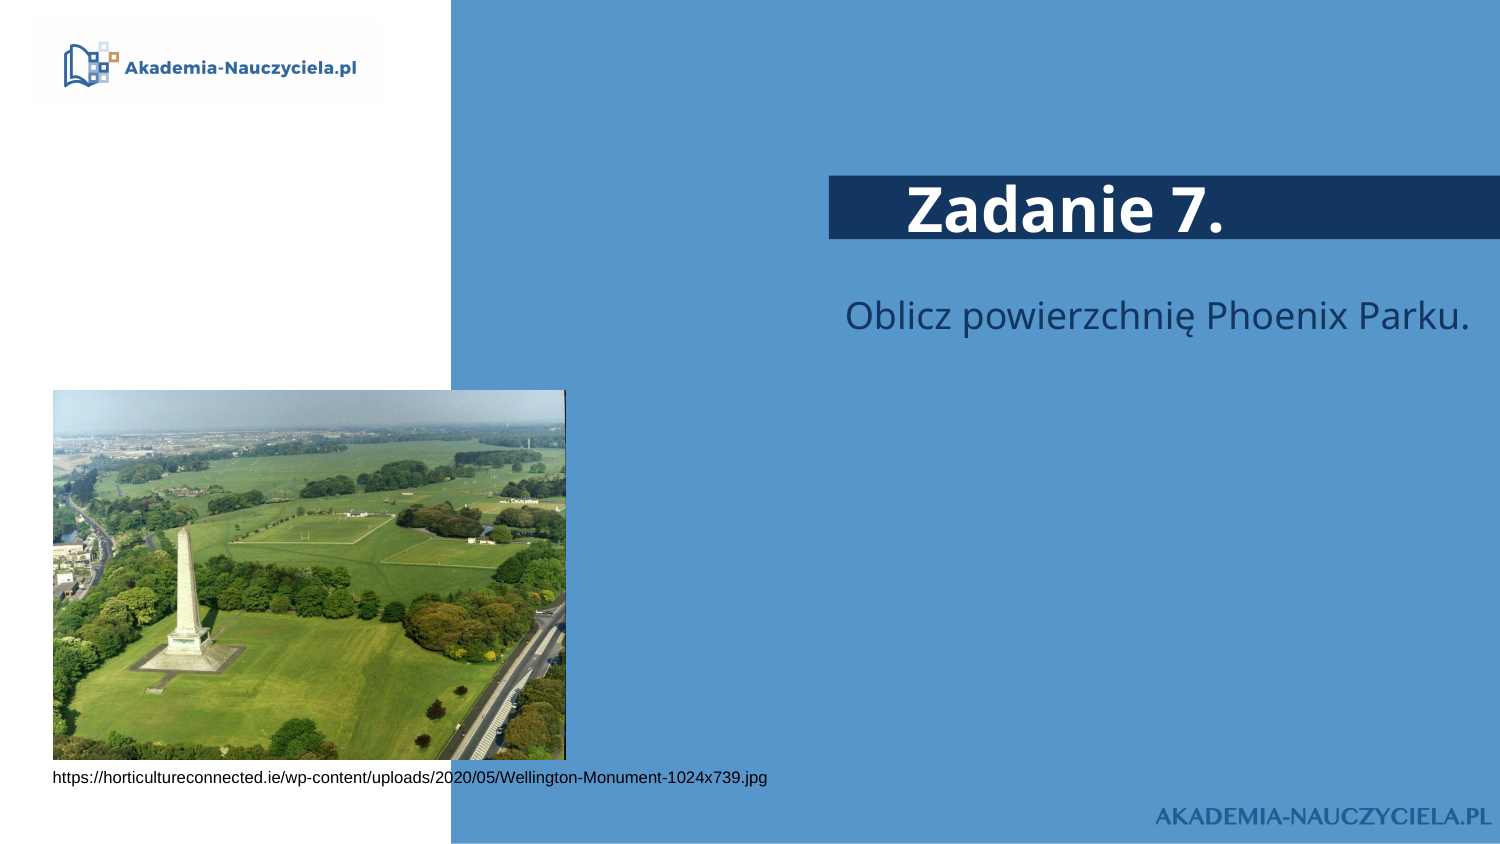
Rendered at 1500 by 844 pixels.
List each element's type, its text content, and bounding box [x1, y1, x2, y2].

title Zadanie 7. [788, 161, 1346, 254]
picture [1148, 794, 1500, 835]
picture [32, 19, 381, 108]
text_box https://horticultureconnected.ie/wp-content/uploads/2020/05/Wellington-Monument-1024x739.jpg [37, 759, 784, 795]
list Oblicz powierzchnię Phoenix Parku. [785, 268, 1500, 361]
text_box [1346, 175, 1500, 240]
picture [53, 389, 566, 760]
